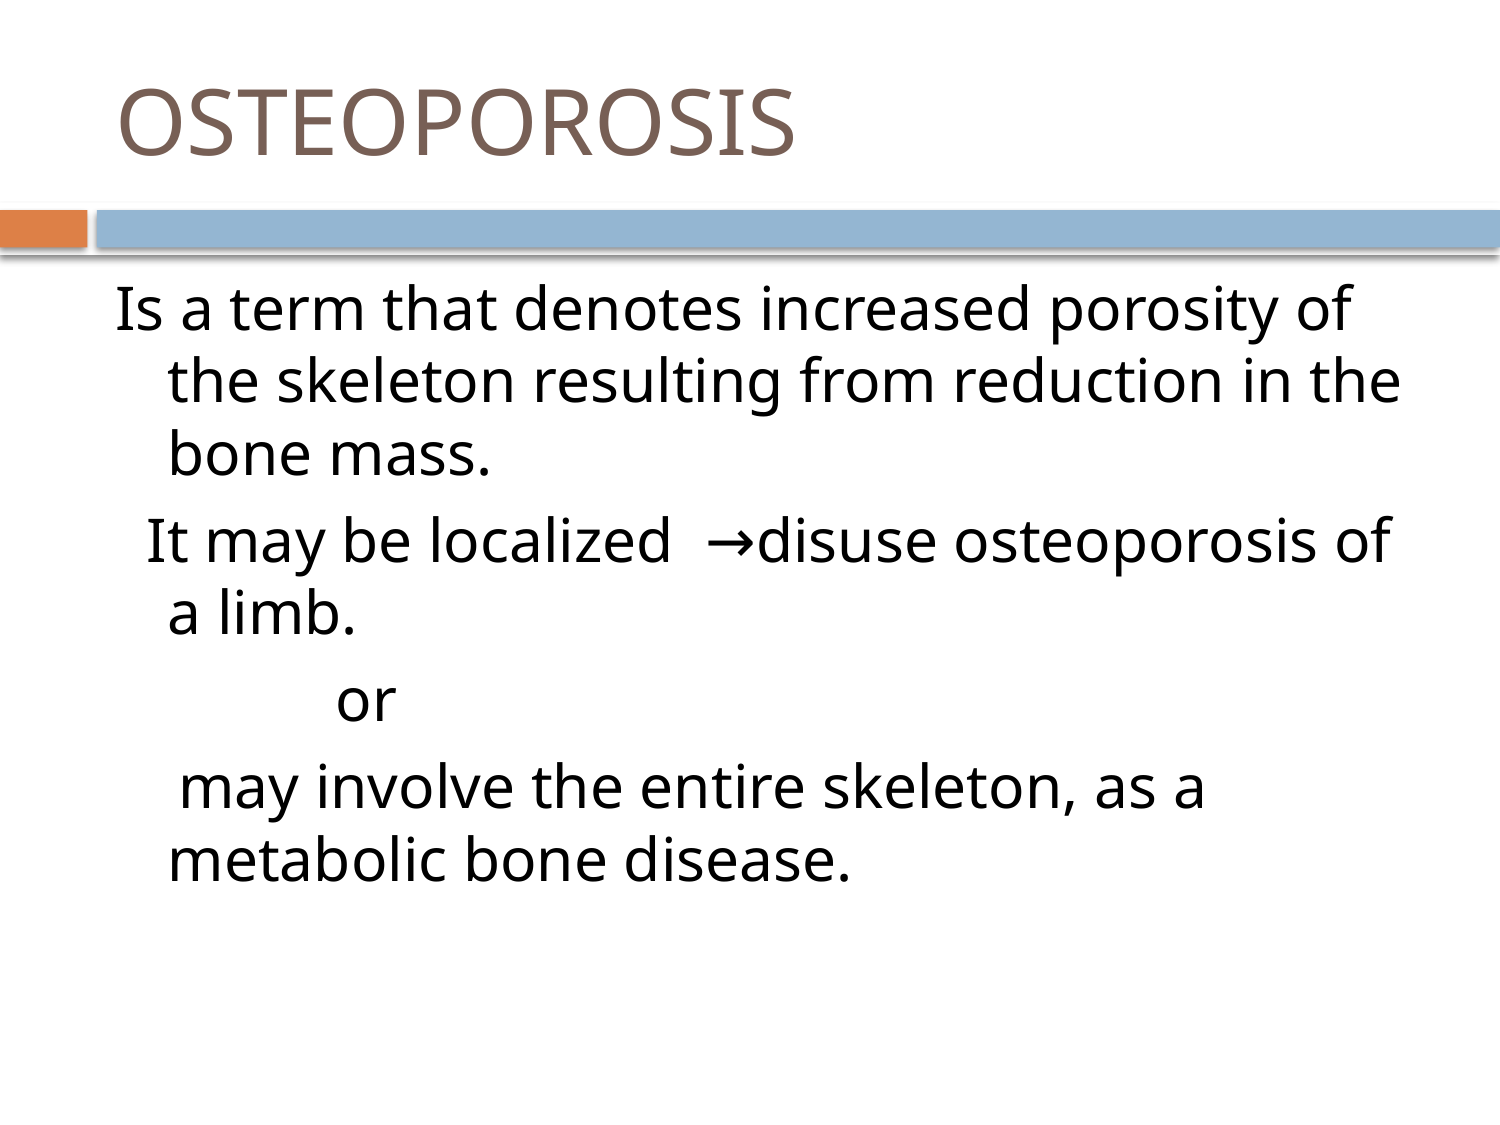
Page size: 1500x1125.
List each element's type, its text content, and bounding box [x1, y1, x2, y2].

title OSTEOPOROSIS [100, 37, 1438, 200]
list Is a term that denotes increased porosity of the skeleton resulting from reduction in the bone mass. It may be localized →disuse osteoporosis of a limb. or may involve the entire skeleton, as a metabolic bone disease. [100, 262, 1438, 1000]
